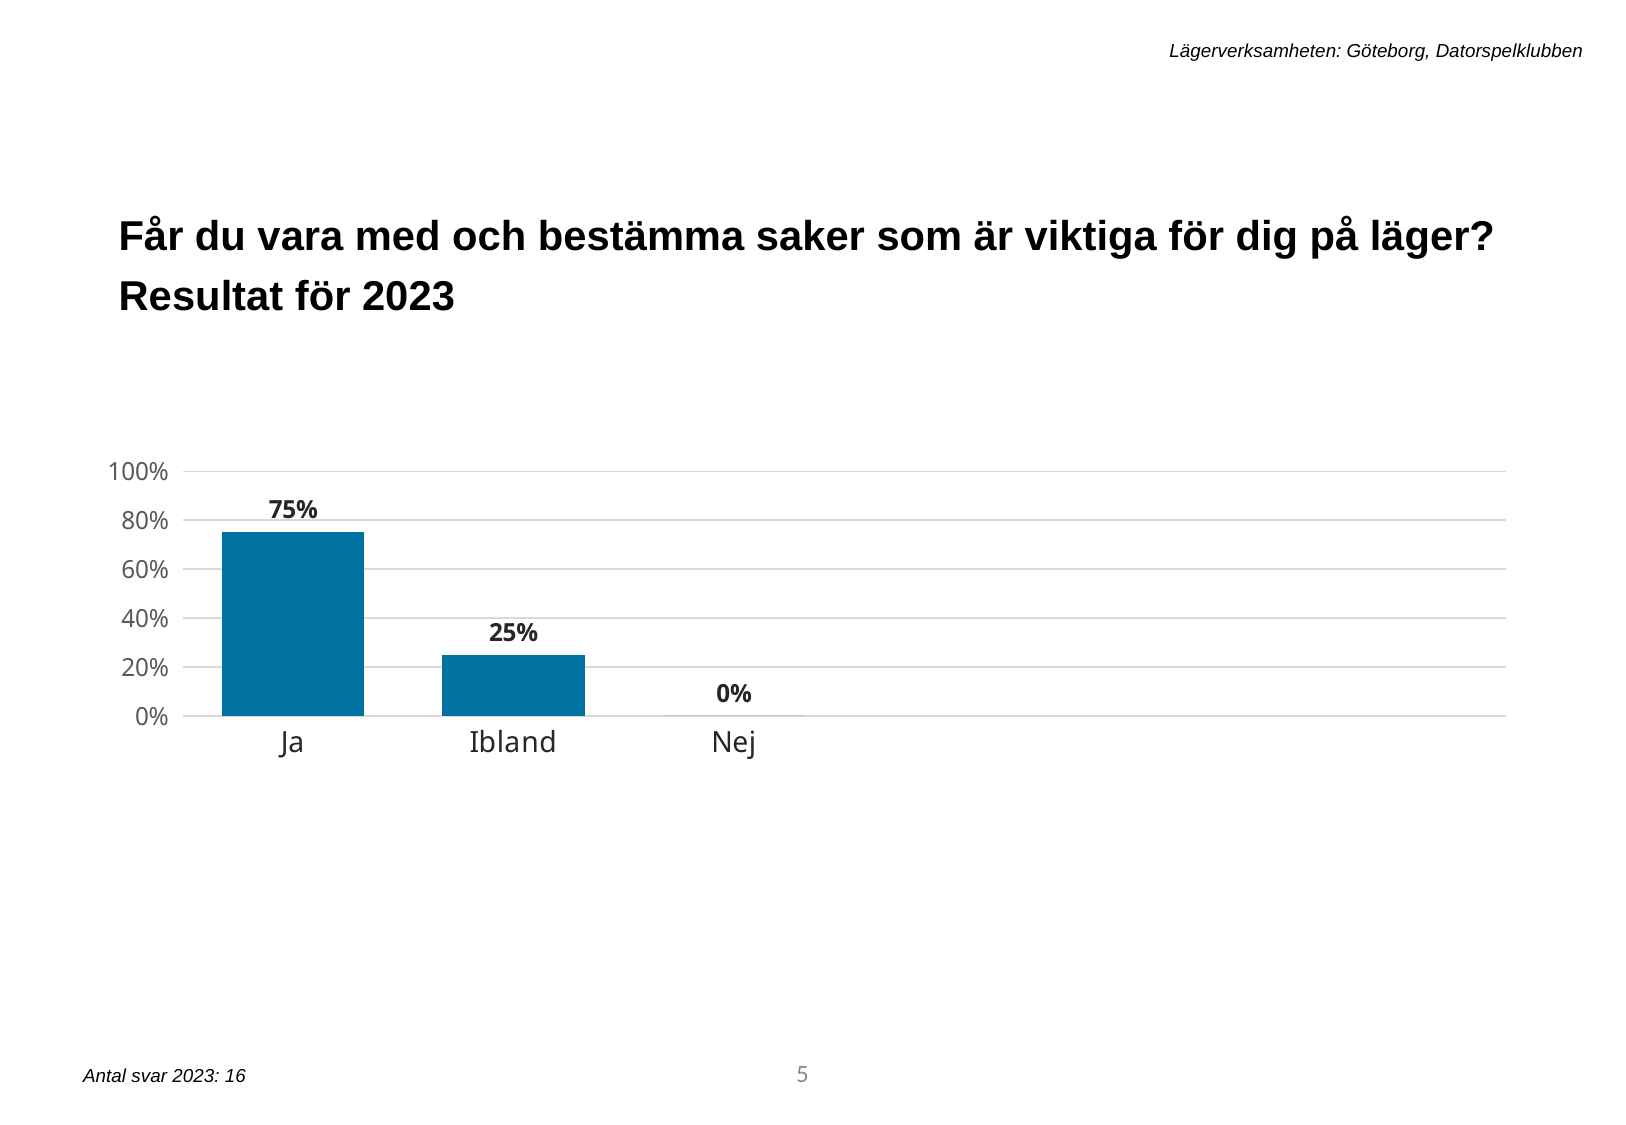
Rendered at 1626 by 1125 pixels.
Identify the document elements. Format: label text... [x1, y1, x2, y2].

text_box Får du vara med och bestämma saker som är viktiga för dig på läger? Resultat för 2023 [103, 191, 1514, 327]
text_box Lägerverksamheten: Göteborg, Datorspelklubben [269, 31, 1598, 69]
chart [107, 380, 1518, 974]
text_box Antal svar 2023: 16 [68, 1056, 730, 1094]
slide_number 5 [458, 1042, 824, 1103]
